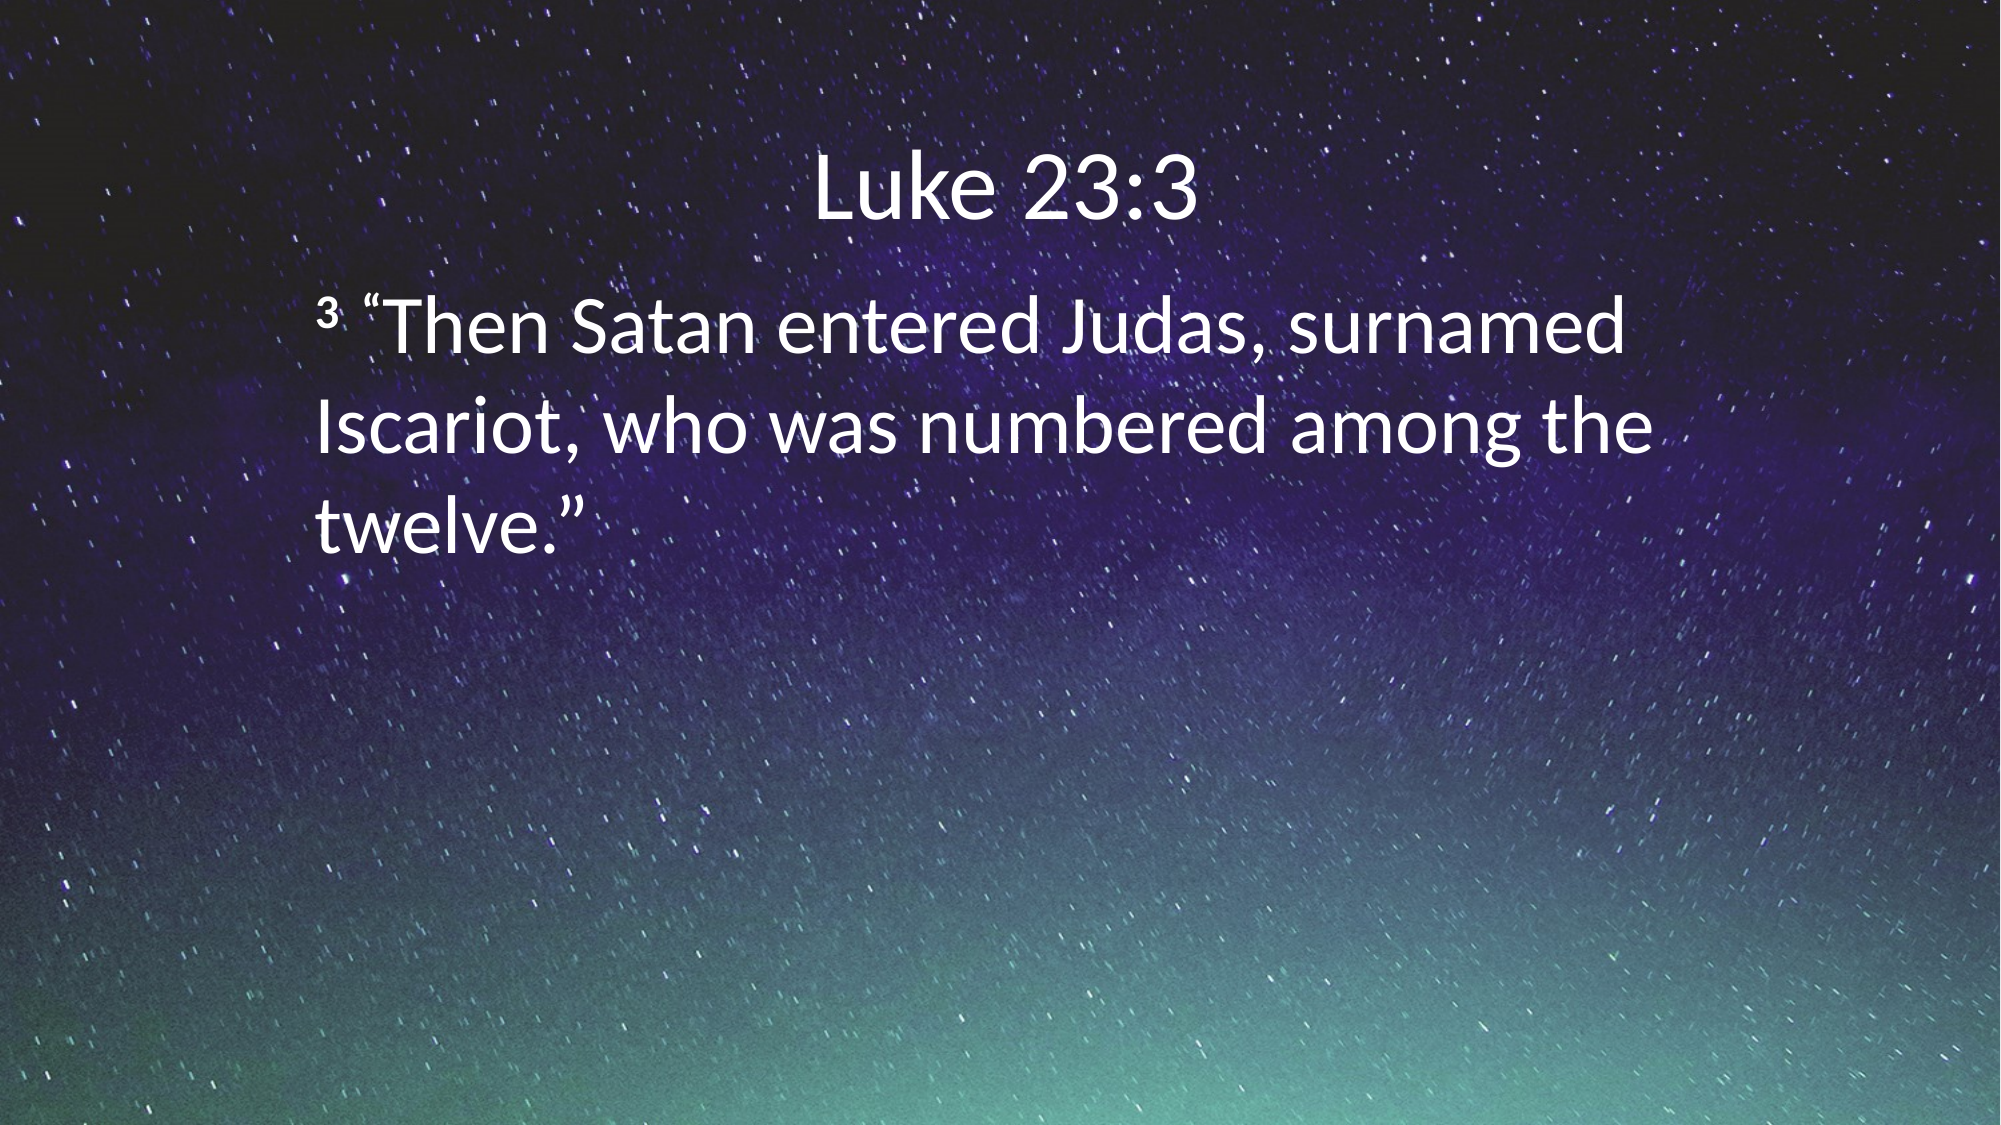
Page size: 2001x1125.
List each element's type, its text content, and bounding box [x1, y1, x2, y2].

text_box Luke 23:3 [425, 112, 1588, 248]
picture [0, 0, 2001, 1125]
text_box 3 “Then Satan entered Judas, surnamed Iscariot, who was numbered among the twelve.” [300, 262, 1750, 578]
